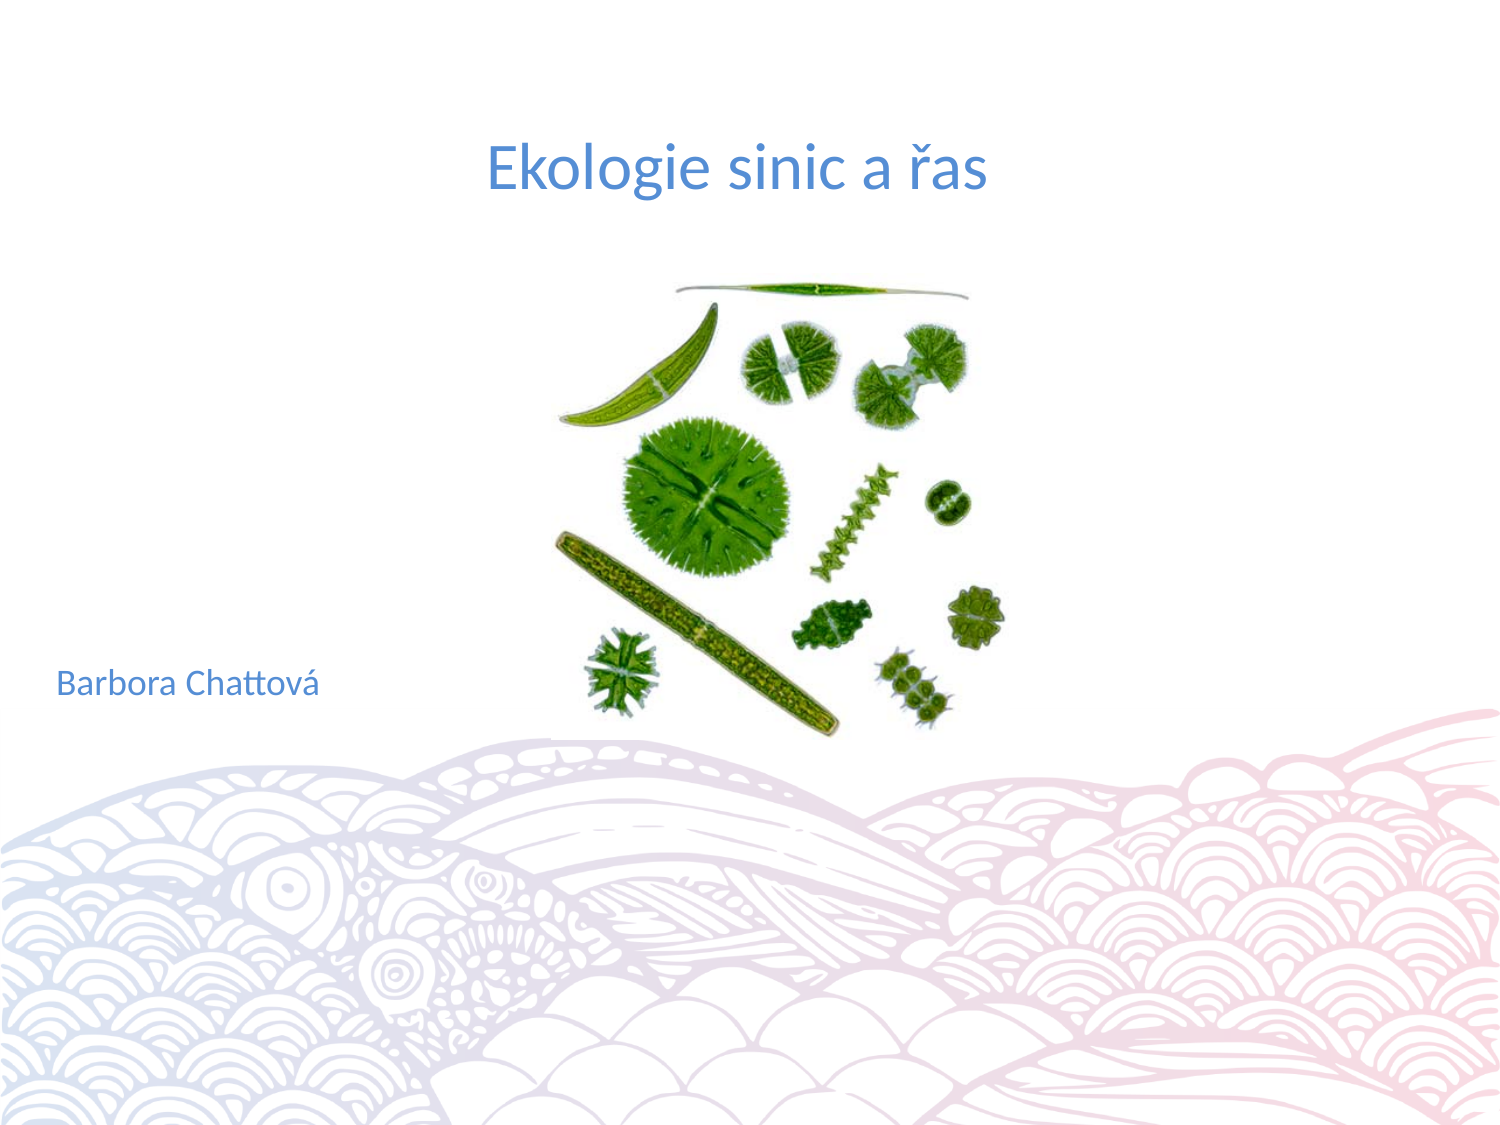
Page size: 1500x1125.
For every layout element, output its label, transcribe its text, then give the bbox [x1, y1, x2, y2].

picture [0, 272, 1500, 1125]
title Ekologie sinic a řas [100, 42, 1376, 284]
subtitle Barbora Chattová [0, 650, 546, 706]
